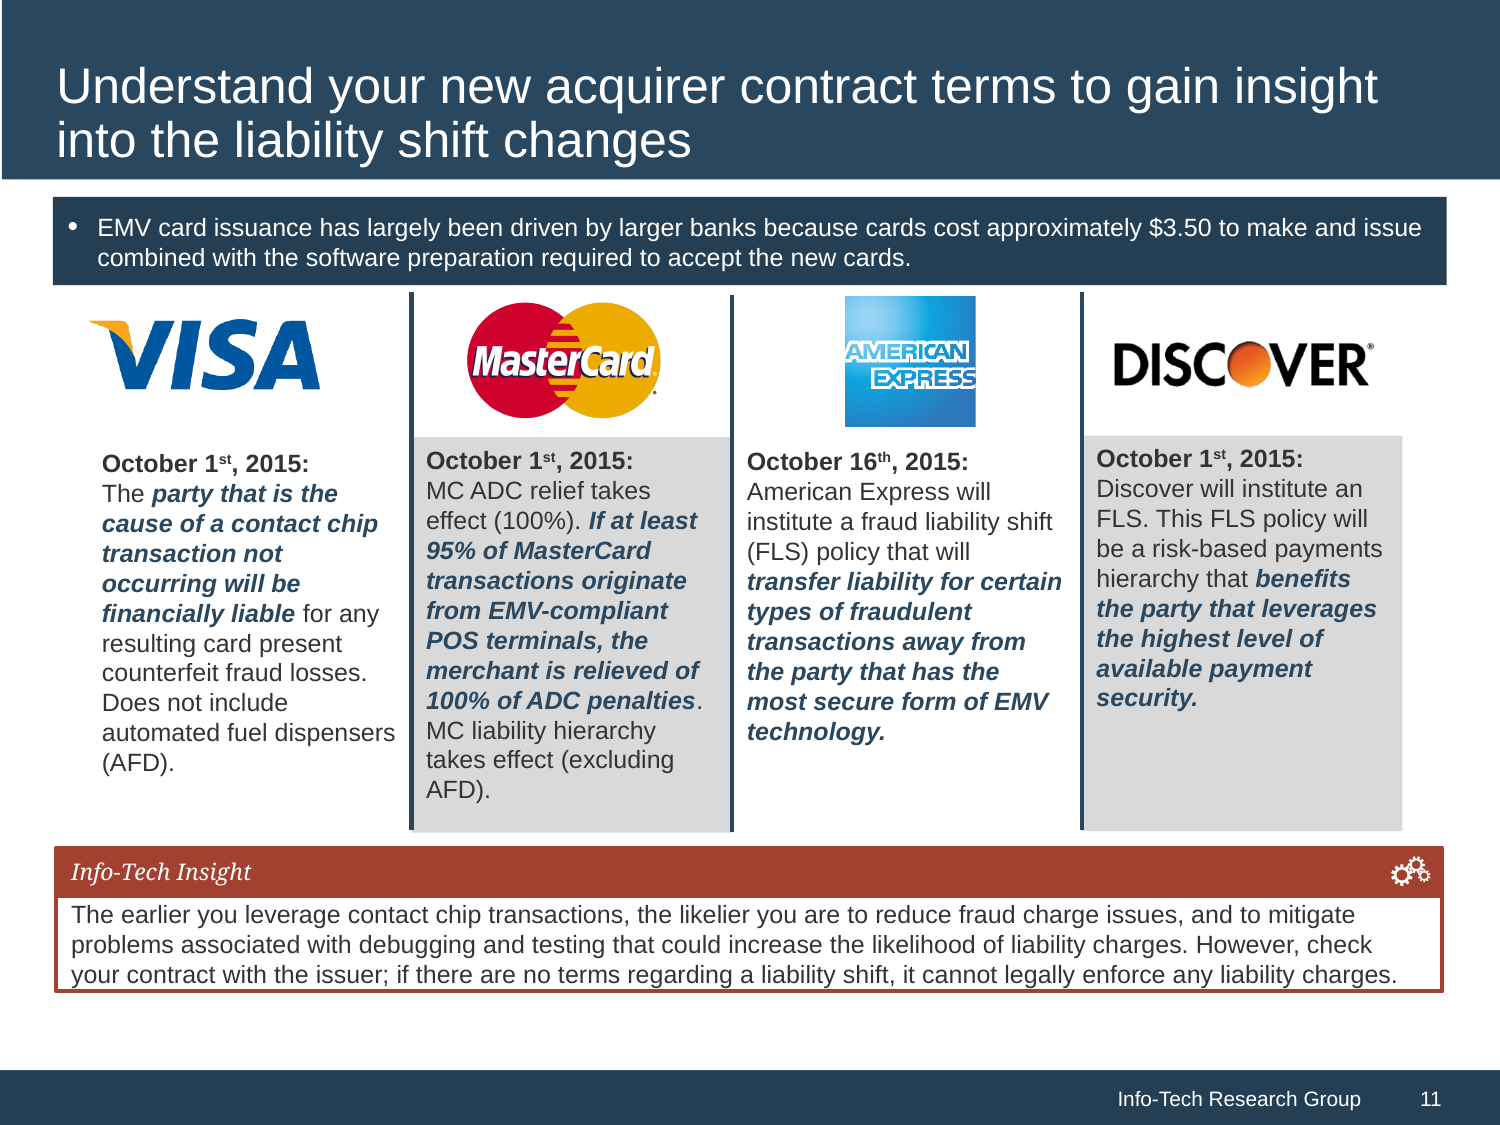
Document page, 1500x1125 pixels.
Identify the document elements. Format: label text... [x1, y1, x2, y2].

text_box EMV card issuance has largely been driven by larger banks because cards cost approximately $3.50 to make and issue combined with the software preparation required to accept the new cards. [52, 196, 1447, 286]
text_box October 1st, 2015: Discover will institute an FLS. This FLS policy will be a risk-based payments hierarchy that benefits the party that leverages the highest level of available payment security. [1087, 435, 1403, 720]
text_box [56, 847, 1443, 992]
picture [1390, 855, 1431, 886]
picture [841, 292, 980, 431]
text_box [409, 812, 728, 835]
text_box October 16th, 2015: American Express will institute a fraud liability shift (FLS) policy that will transfer liability for certain types of fraudulent transactions away from the party that has the most secure form of EMV technology. [737, 438, 1077, 753]
text_box October 1st, 2015: The party that is the cause of a contact chip transaction not occurring will be financially liable for any resulting card present counterfeit fraud losses. Does not include automated fuel dispensers (AFD). [87, 440, 406, 785]
text_box [1085, 433, 1404, 833]
title Understand your new acquirer contract terms to gain insight into the liability shift changes [41, 42, 1457, 185]
picture [89, 319, 320, 391]
text_box October 1st, 2015: MC ADC relief takes effect (100%). If at least 95% of MasterCard transactions originate from EMV-compliant POS terminals, the merchant is relieved of 100% of ADC penalties. MC liability hierarchy takes effect (excluding AFD). [415, 437, 727, 812]
picture [1097, 283, 1392, 447]
picture [461, 301, 674, 422]
